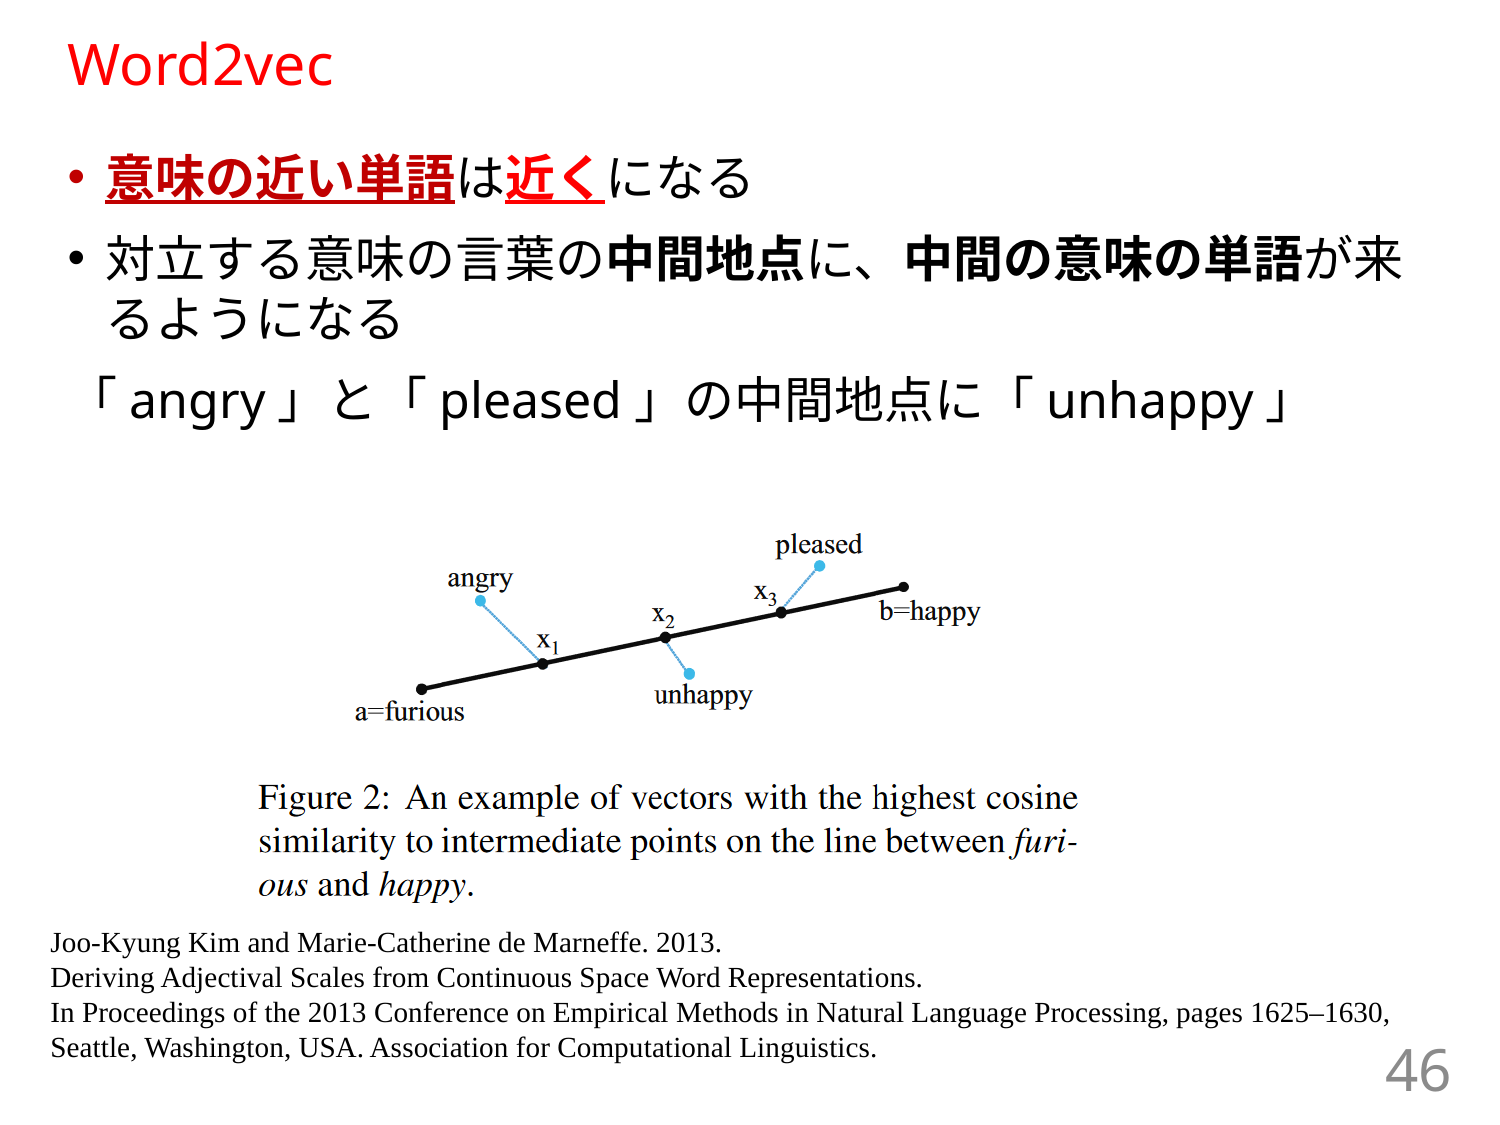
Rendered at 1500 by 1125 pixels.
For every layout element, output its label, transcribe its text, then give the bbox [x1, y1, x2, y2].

text_box Joo-Kyung Kim and Marie-Catherine de Marneffe. 2013. Deriving Adjectival Scales from Continuous Space Word Representations. In Proceedings of the 2013 Conference on Empirical Methods in Natural Language Processing, pages 1625–1630, Seattle, Washington, USA. Association for Computational Linguistics. [35, 916, 1414, 1071]
title Word2vec [52, 28, 1441, 106]
slide_number 46 [1129, 1042, 1467, 1103]
picture [224, 490, 1093, 917]
list 意味の近い単語は近くになる 対立する意味の言葉の中間地点に、中間の意味の単語が来るようになる 「angry」と「pleased」の中間地点に「unhappy」 [52, 138, 1441, 1014]
